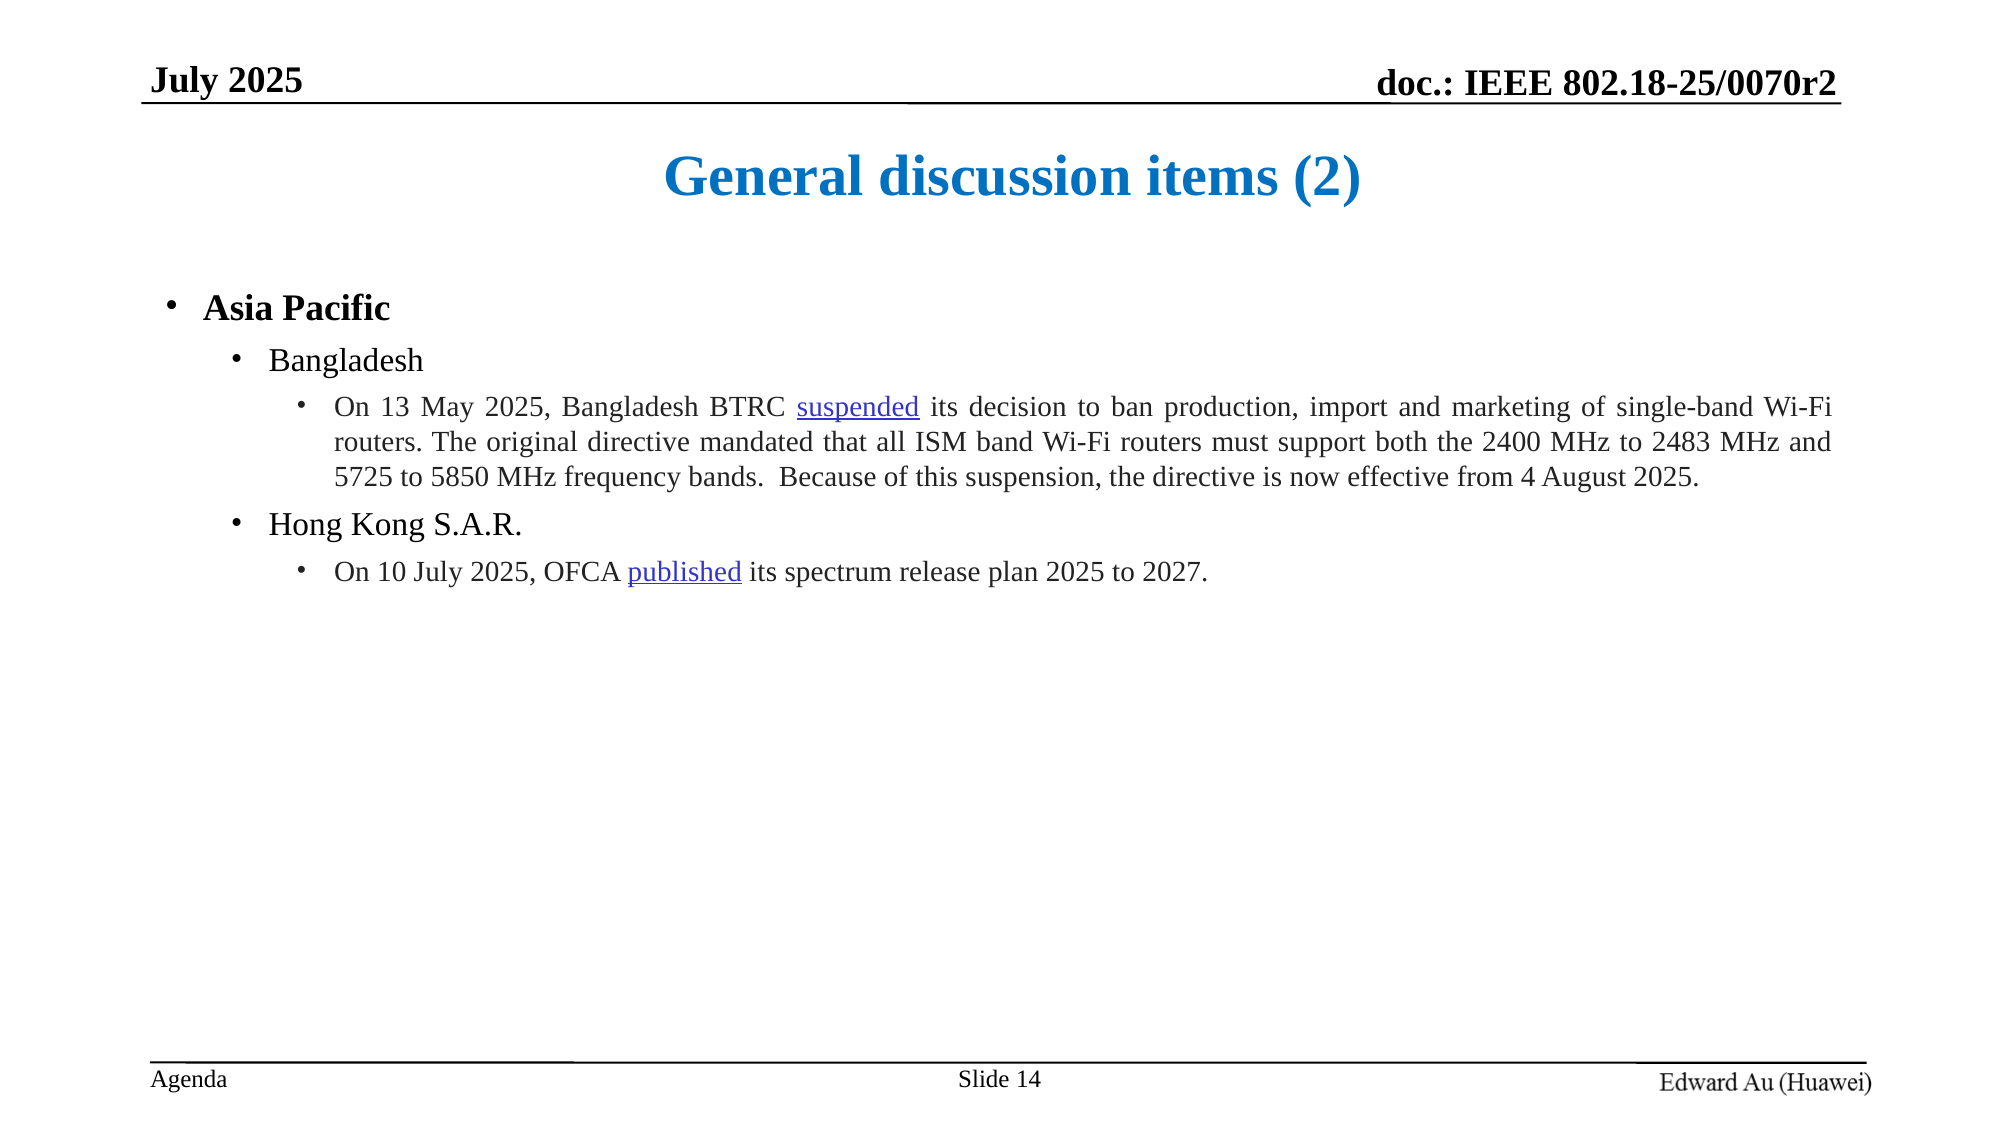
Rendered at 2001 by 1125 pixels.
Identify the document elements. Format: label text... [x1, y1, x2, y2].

slide_number Slide 14 [933, 1063, 1067, 1123]
title General discussion items (2) [162, 99, 1864, 246]
picture [1174, 1058, 1887, 1113]
list Asia Pacific Bangladesh On 13 May 2025, Bangladesh BTRC suspended its decision to ban production, import and marketing of single-band Wi-Fi routers. The original directive mandated that all ISM band Wi-Fi routers must support both the 2400 MHz to 2483 MHz and 5725 to 5850 MHz frequency bands. Because of this suspension, the directive is now effective from 4 August 2025. Hong Kong S.A.R. On 10 July 2025, OFCA published its spectrum release plan 2025 to 2027. [149, 274, 1869, 1063]
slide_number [149, 54, 651, 101]
